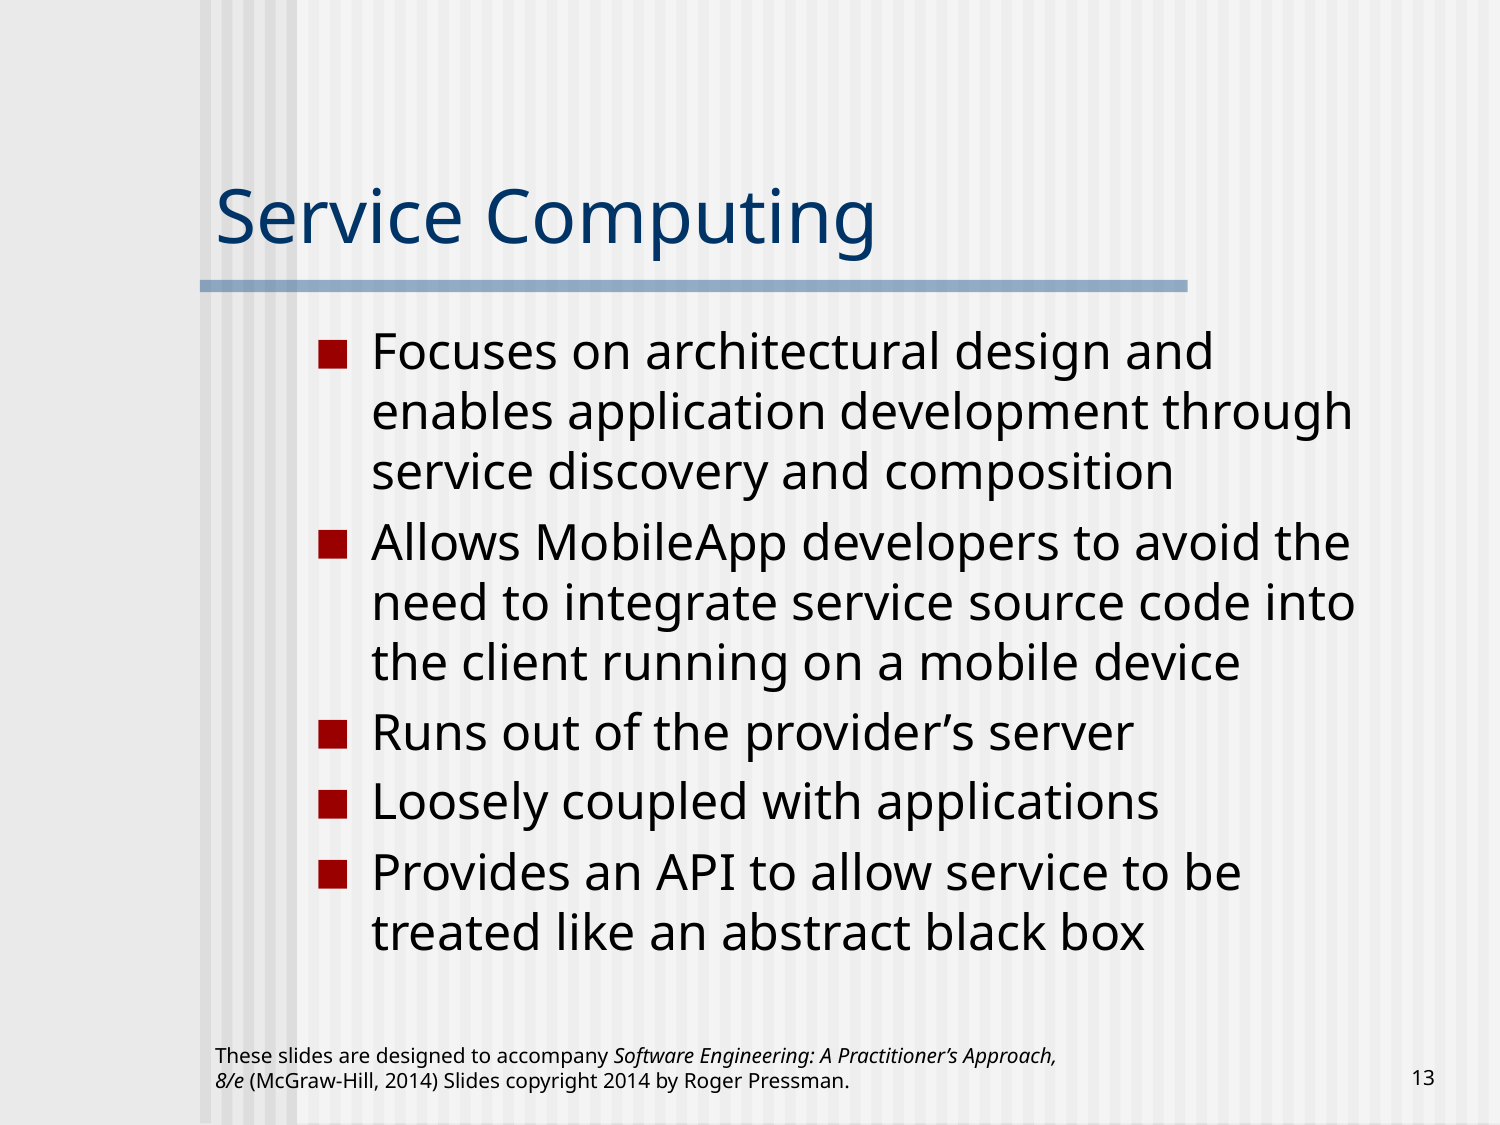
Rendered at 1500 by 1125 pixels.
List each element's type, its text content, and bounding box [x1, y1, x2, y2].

text_box ‹#› [1237, 1024, 1450, 1100]
title Service Computing [200, 162, 1388, 267]
text_box These slides are designed to accompany Software Engineering: A Practitioner’s Approach, 8/e (McGraw-Hill, 2014) Slides copyright 2014 by Roger Pressman. [199, 1024, 1100, 1100]
list Focuses on architectural design and enables application development through service discovery and composition Allows MobileApp developers to avoid the need to integrate service source code into the client running on a mobile device Runs out of the provider’s server Loosely coupled with applications Provides an API to allow service to be treated like an abstract black box [300, 312, 1400, 975]
